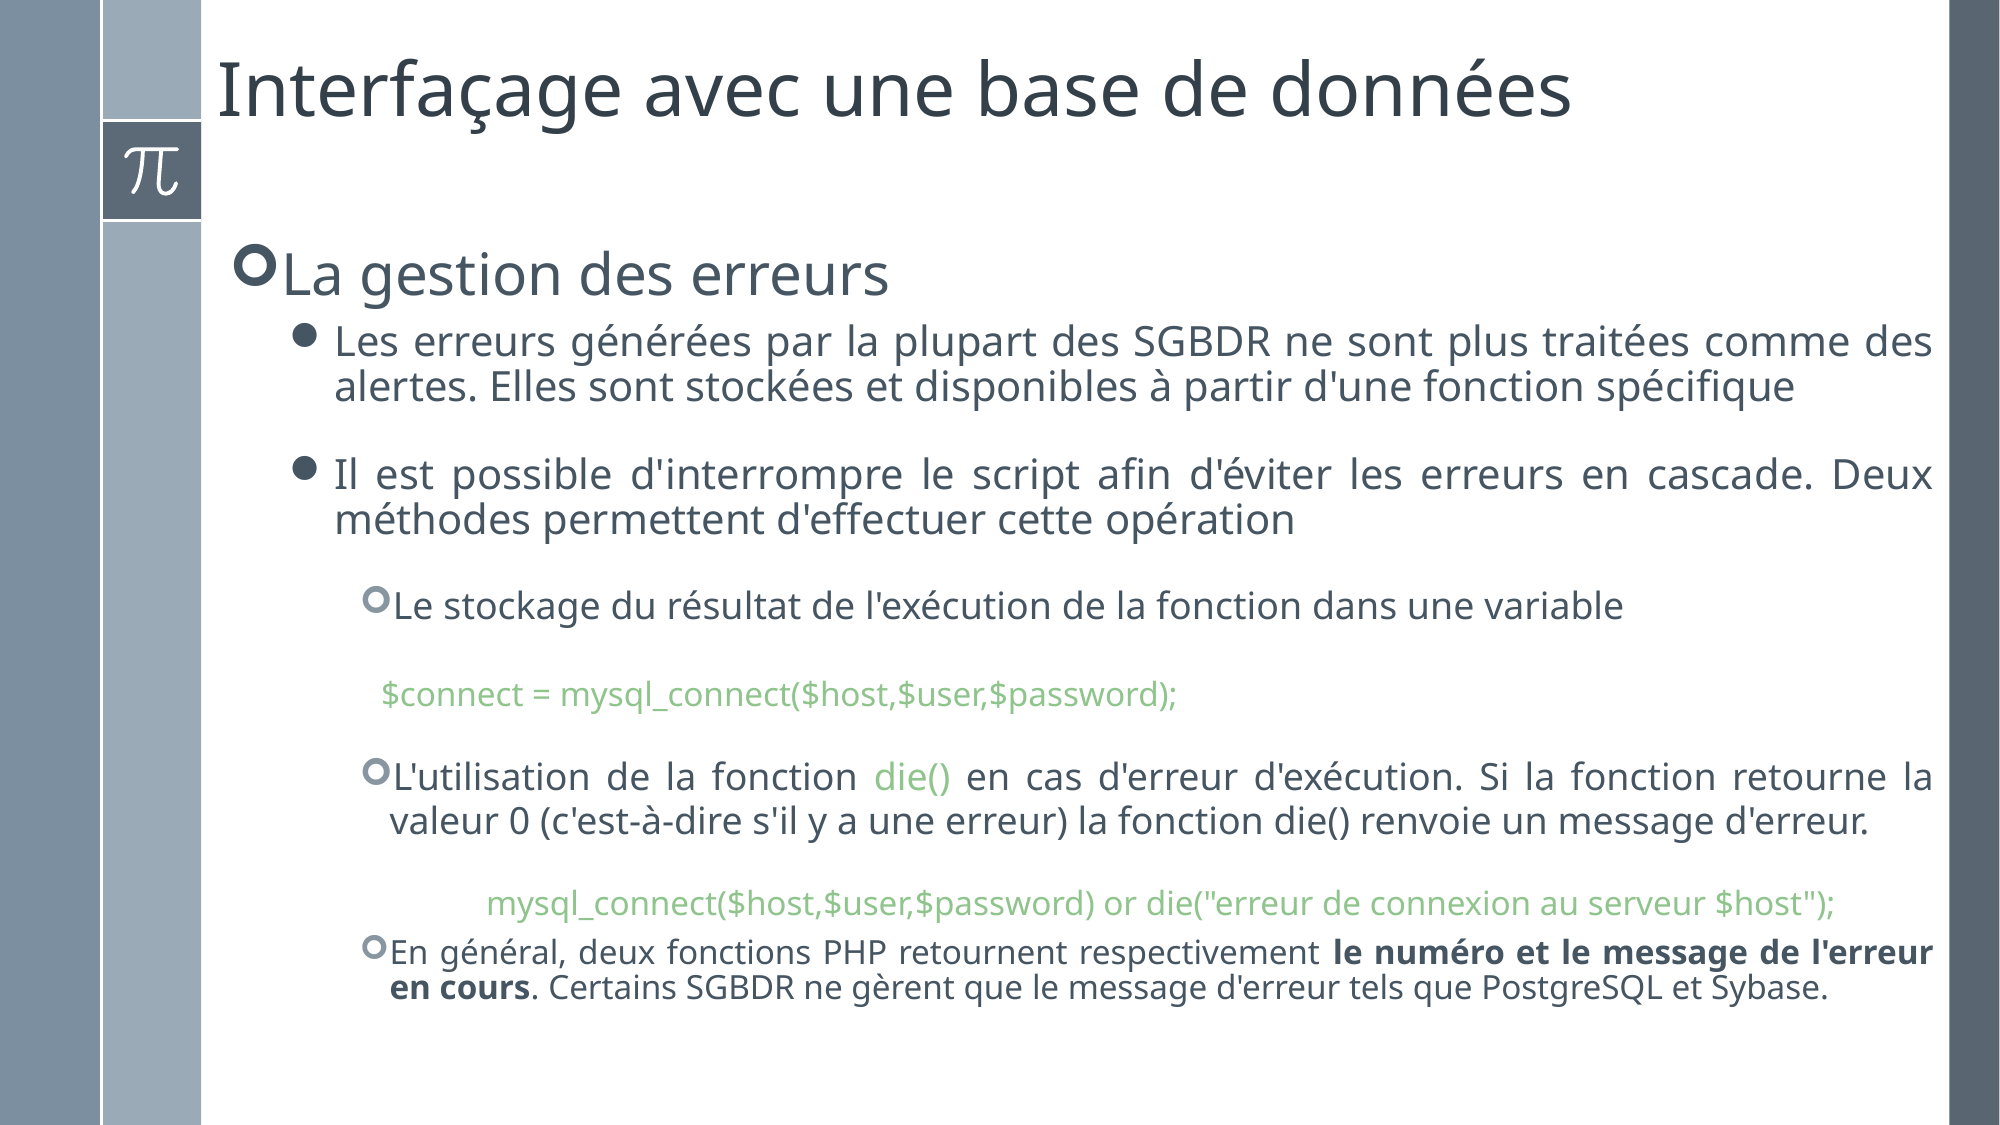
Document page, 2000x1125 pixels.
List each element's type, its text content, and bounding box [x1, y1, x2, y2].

title Interfaçage avec une base de données [202, 0, 1680, 141]
list La gestion des erreurs Les erreurs générées par la plupart des SGBDR ne sont plus traitées comme des alertes. Elles sont stockées et disponibles à partir d'une fonction spécifique Il est possible d'interrompre le script afin d'éviter les erreurs en cascade. Deux méthodes permettent d'effectuer cette opération Le stockage du résultat de l'exécution de la fonction dans une variable $connect = mysql_connect($host,$user,$password); L'utilisation de la fonction die() en cas d'erreur d'exécution. Si la fonction retourne la valeur 0 (c'est-à-dire s'il y a une erreur) la fonction die() renvoie un message d'erreur. mysql_connect($host,$user,$password) or die("erreur de connexion au serveur $host"); En général, deux fonctions PHP retournent respectivement le numéro et le message de l'erreur en cours. Certains SGBDR ne gèrent que le message d'erreur tels que PostgreSQL et Sybase. [214, 237, 1950, 1025]
